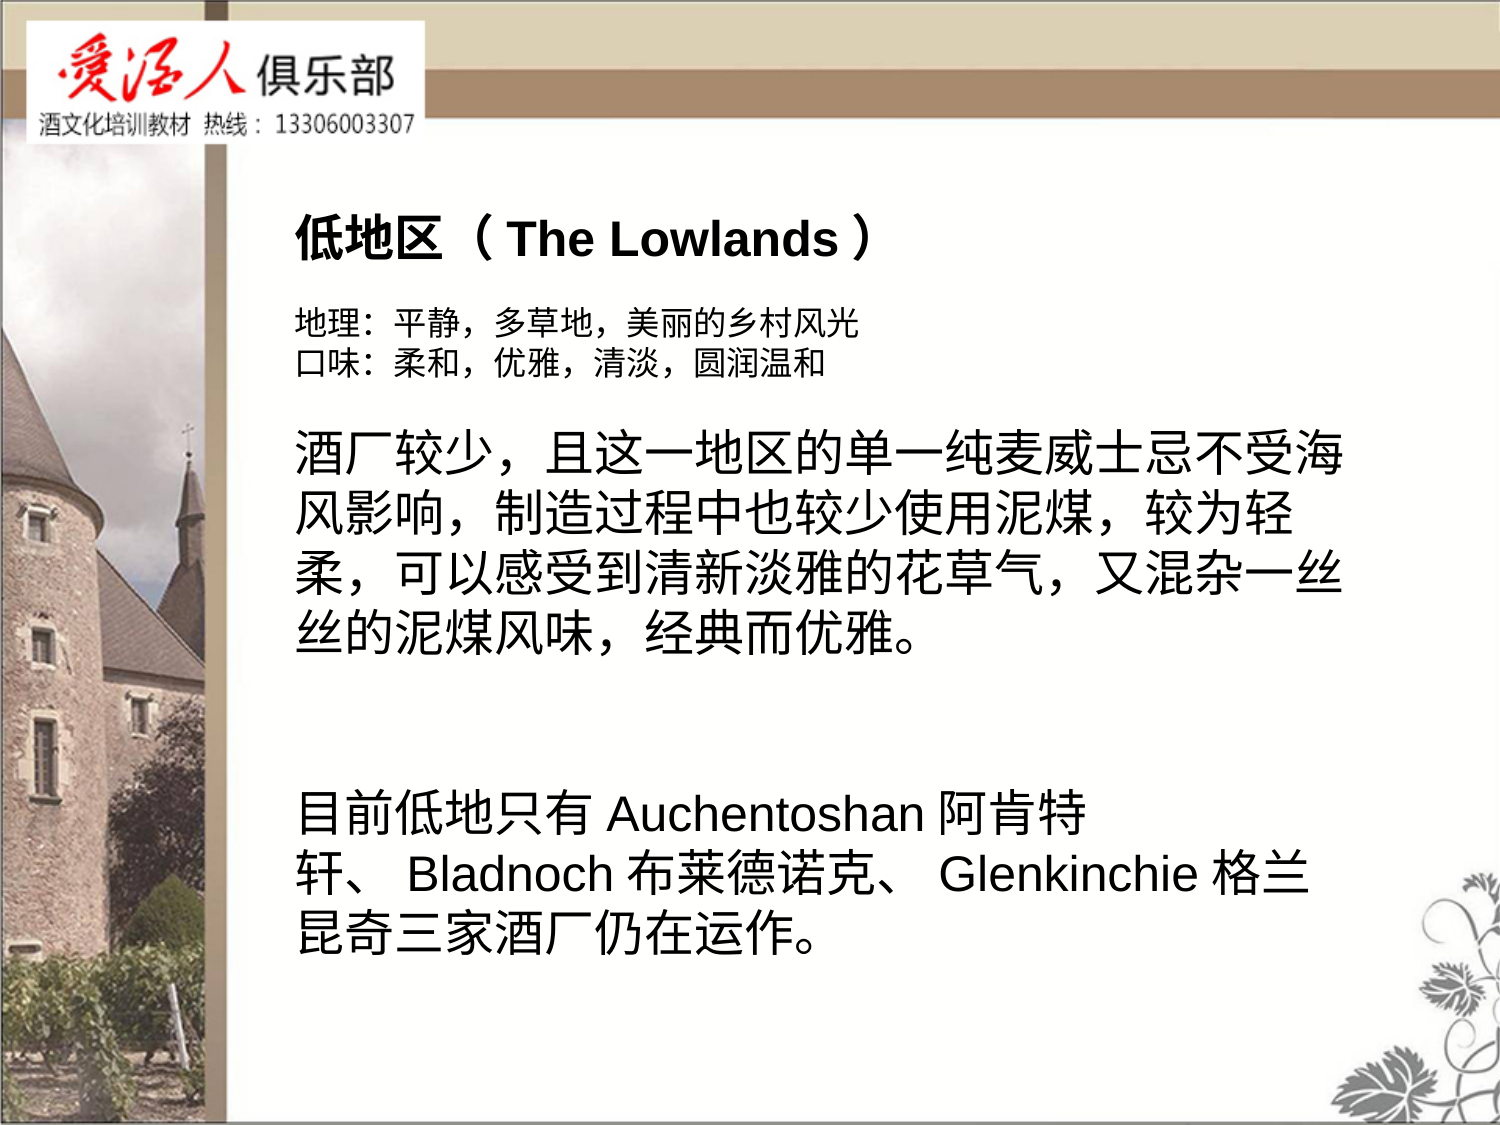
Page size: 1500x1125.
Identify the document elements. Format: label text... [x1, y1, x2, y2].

text_box 低地区（The Lowlands） 地理：平静，多草地，美丽的乡村风光 口味：柔和，优雅，清淡，圆润温和 酒厂较少，且这一地区的单一纯麦威士忌不受海风影响，制造过程中也较少使用泥煤，较为轻柔，可以感受到清新淡雅的花草气，又混杂一丝丝的泥煤风味，经典而优雅。 目前低地只有Auchentoshan阿肯特轩、Bladnoch布莱德诺克、Glenkinchie格兰昆奇三家酒厂仍在运作。 [279, 199, 1360, 1125]
picture [0, 0, 1500, 1125]
